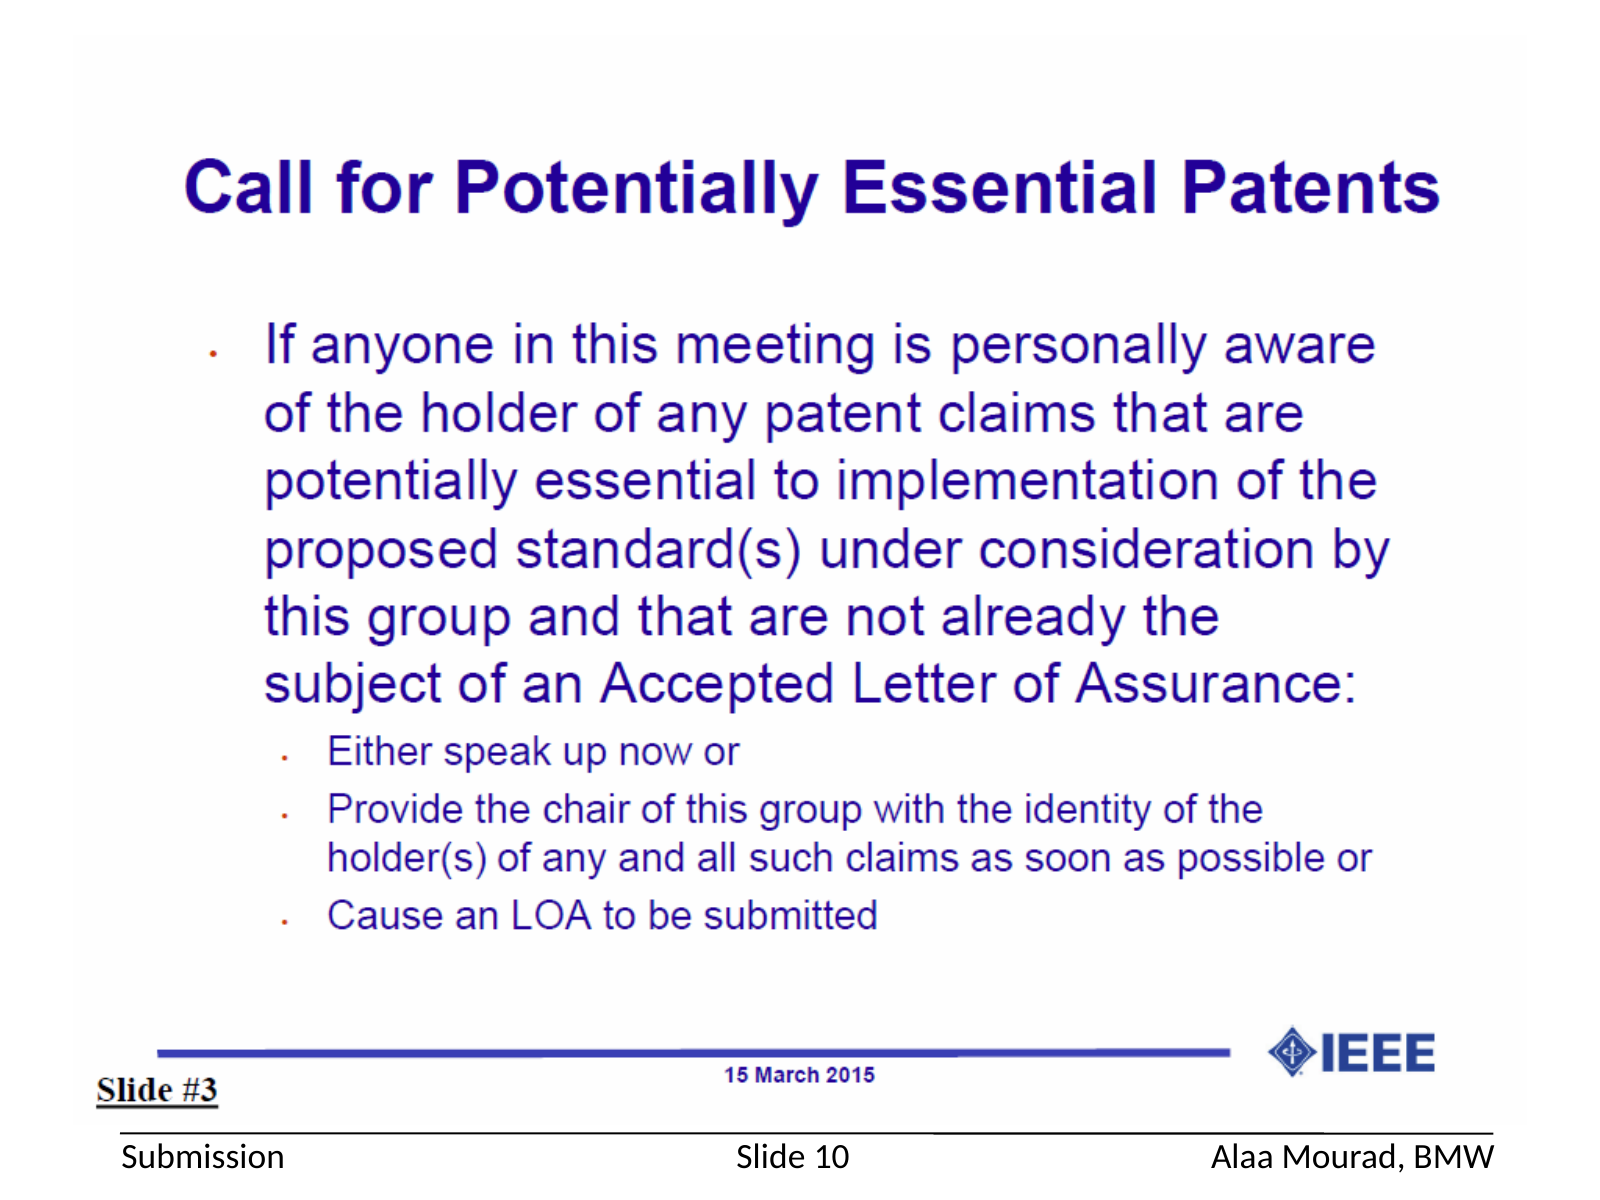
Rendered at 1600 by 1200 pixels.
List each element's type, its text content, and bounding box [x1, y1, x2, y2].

picture [73, 35, 1527, 1126]
footer Alaa Mourad, BMW [937, 1134, 1495, 1174]
slide_number Slide 10 [733, 1134, 854, 1197]
